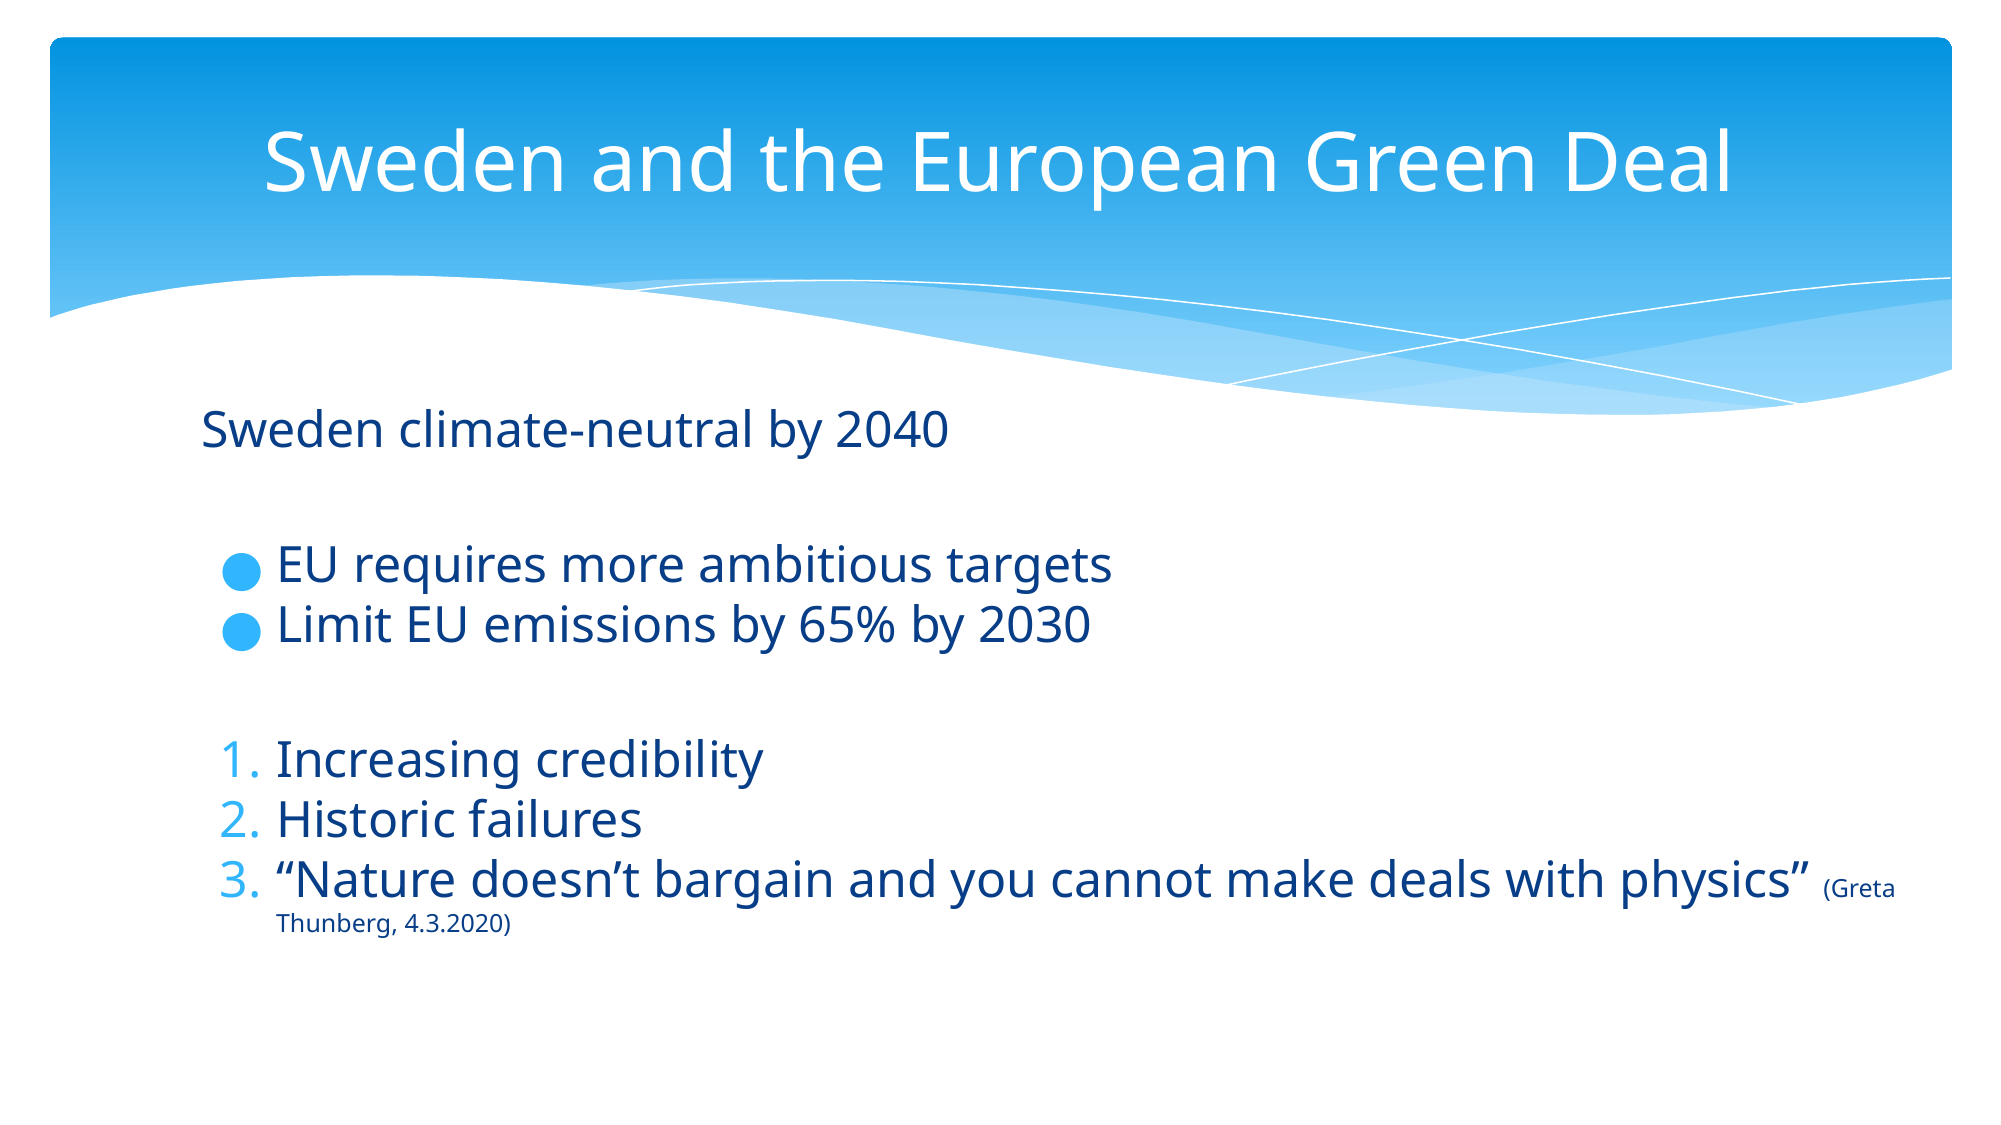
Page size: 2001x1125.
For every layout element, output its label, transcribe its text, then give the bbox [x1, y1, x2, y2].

list Sweden climate-neutral by 2040 EU requires more ambitious targets Limit EU emissions by 65% by 2030 Increasing credibility Historic failures “Nature doesn’t bargain and you cannot make deals with physics” (Greta Thunberg, 4.3.2020) [186, 389, 1918, 956]
title Sweden and the European Green Deal [99, 55, 1900, 261]
